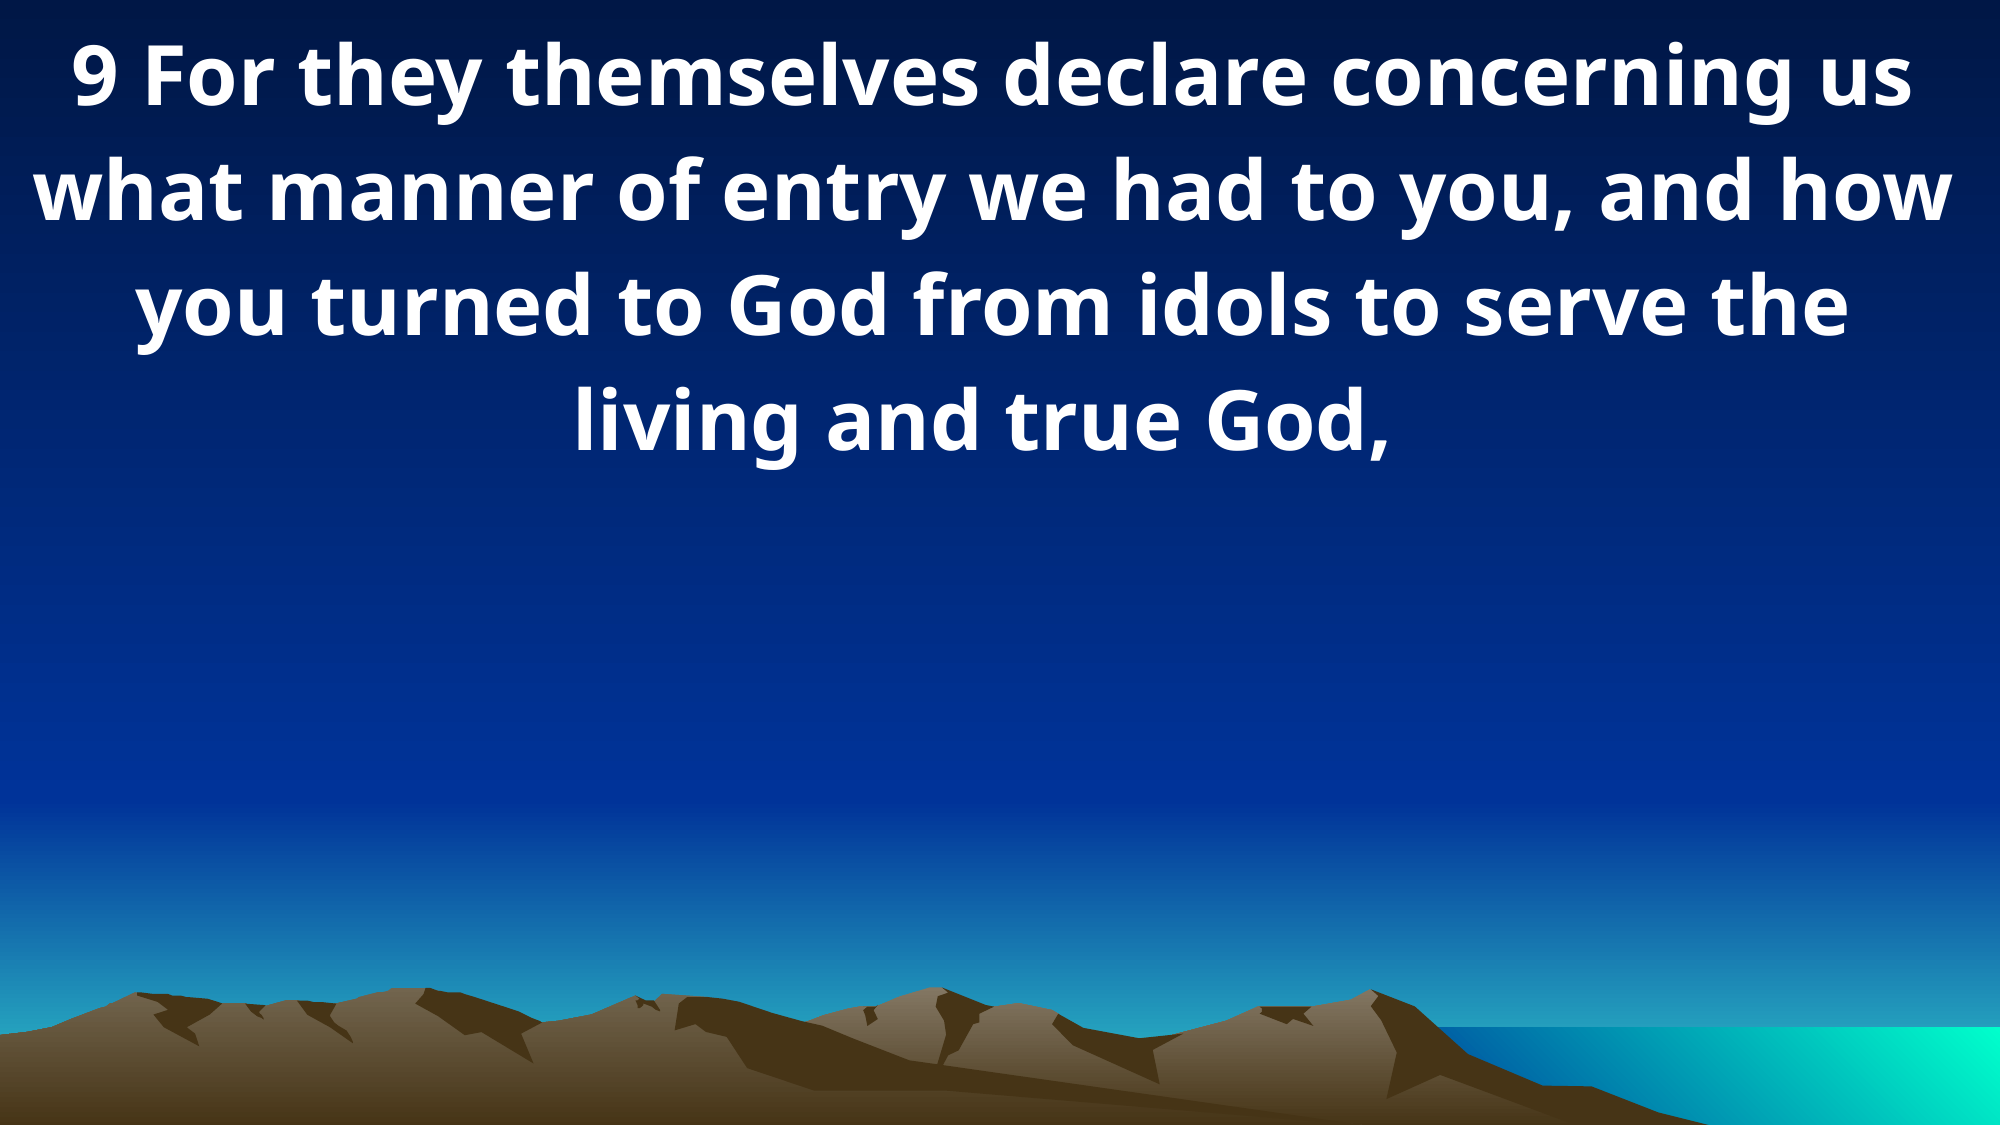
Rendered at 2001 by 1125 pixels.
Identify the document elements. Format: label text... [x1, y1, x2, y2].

text_box 9 For they themselves declare concerning us what manner of entry we had to you, and how you turned to God from idols to serve the living and true God, [12, 0, 1975, 825]
